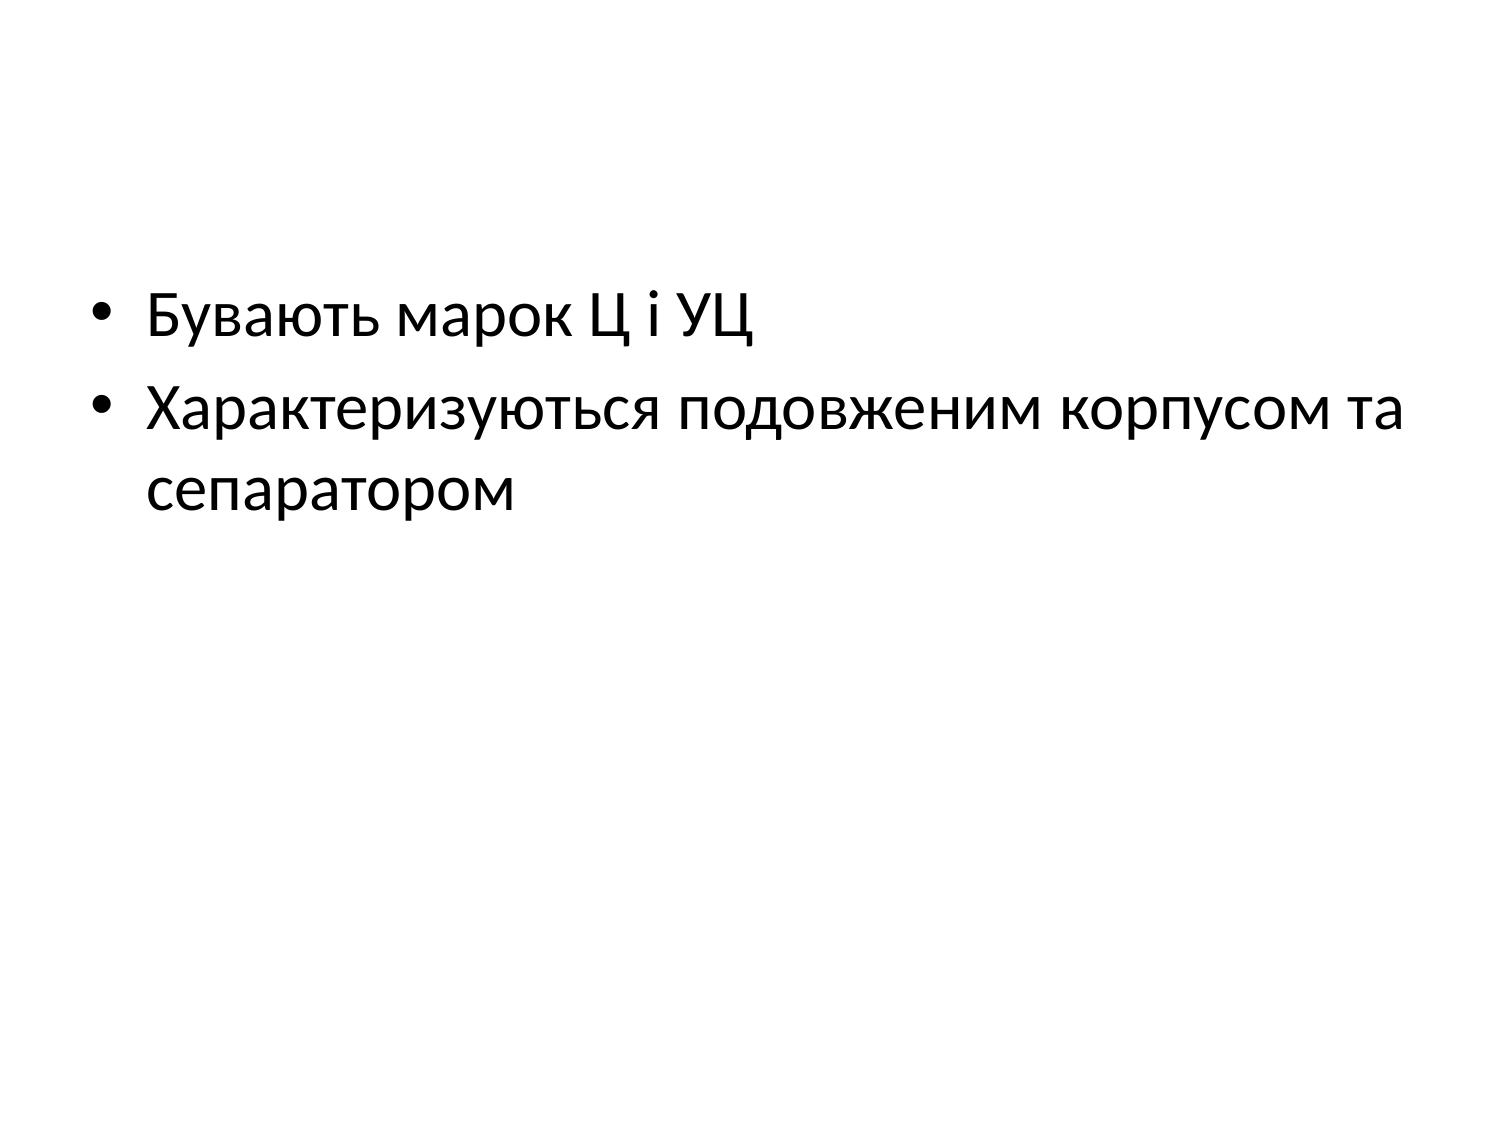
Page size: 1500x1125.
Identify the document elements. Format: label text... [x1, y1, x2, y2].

list Бувають марок Ц і УЦ Характеризуються подовженим корпусом та сепаратором [75, 262, 1425, 1005]
